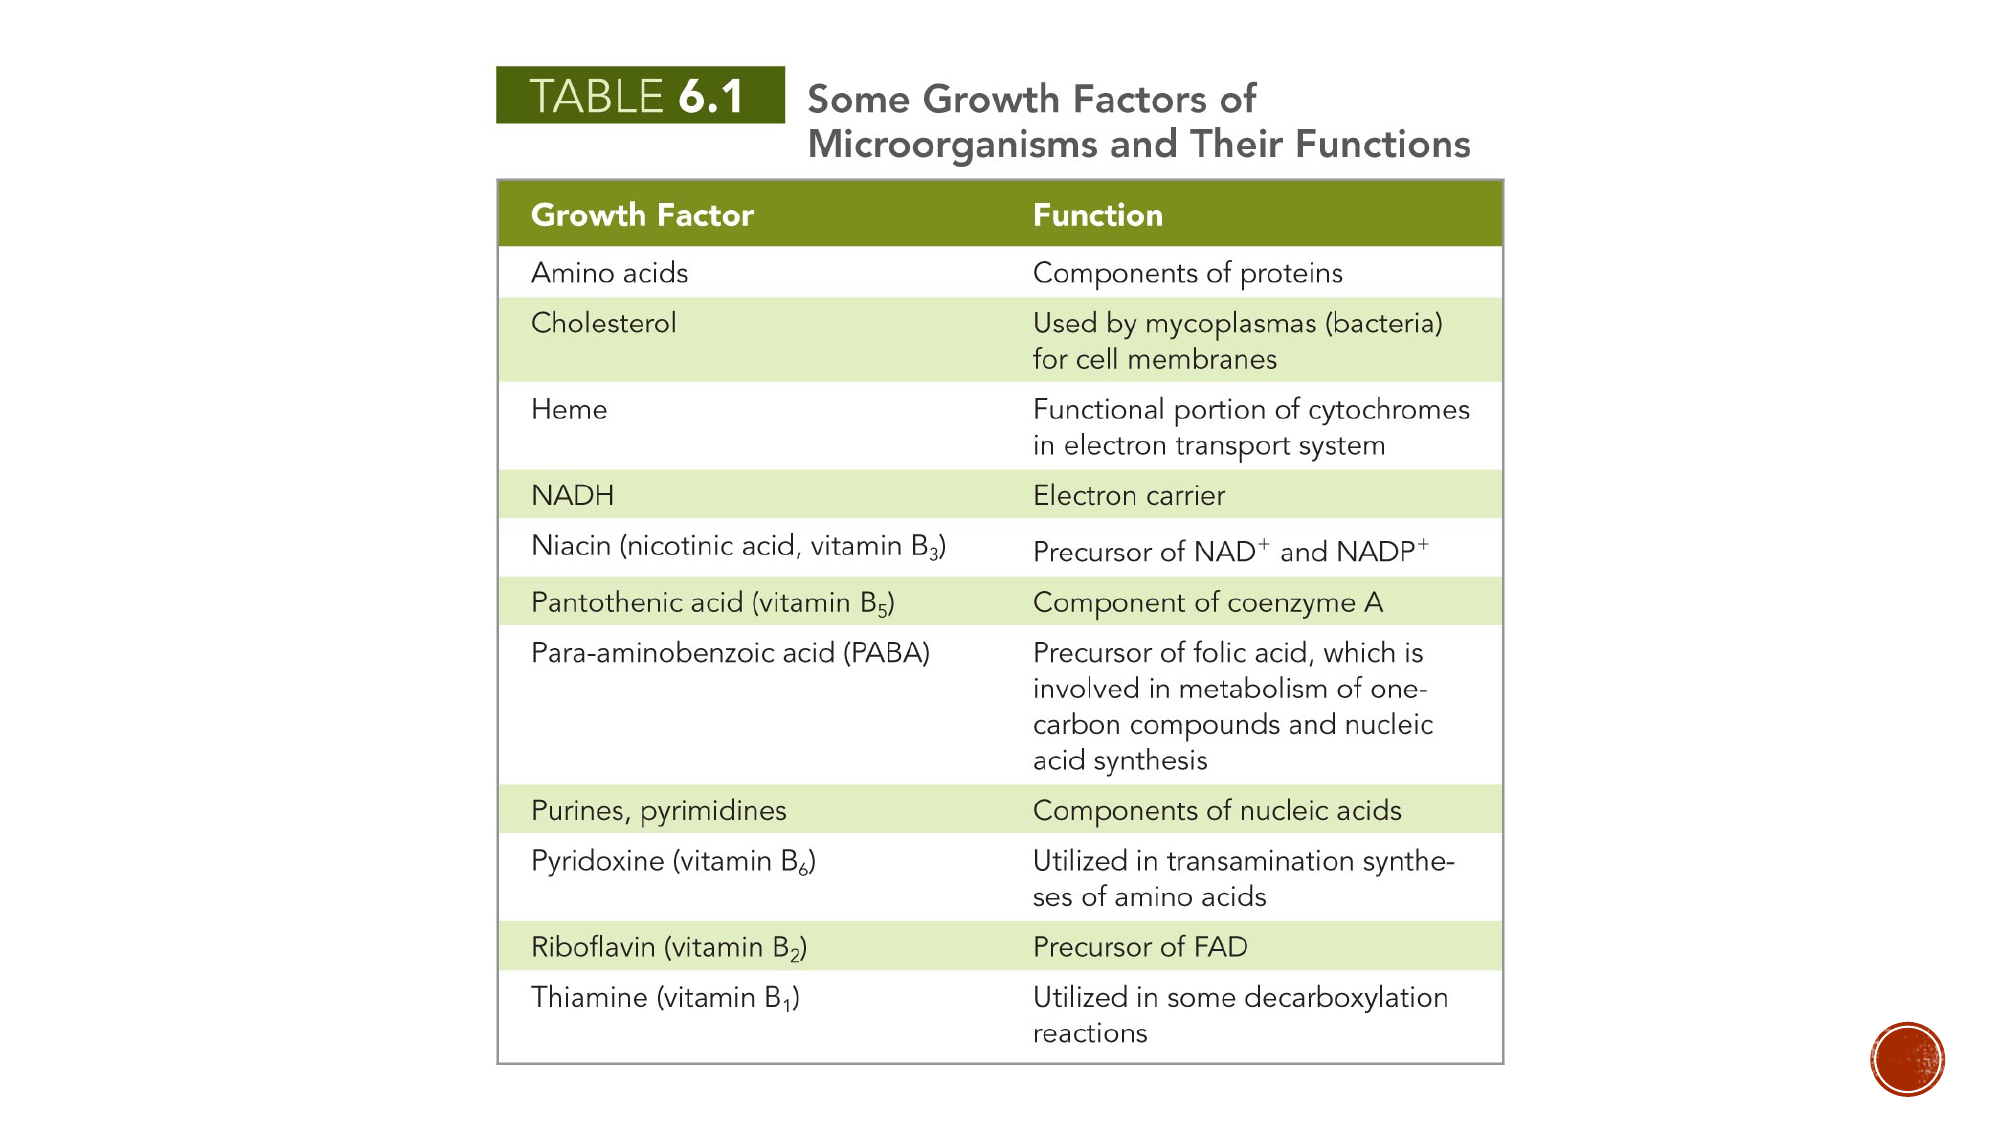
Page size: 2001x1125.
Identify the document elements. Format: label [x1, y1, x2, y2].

picture [486, 56, 1514, 1069]
